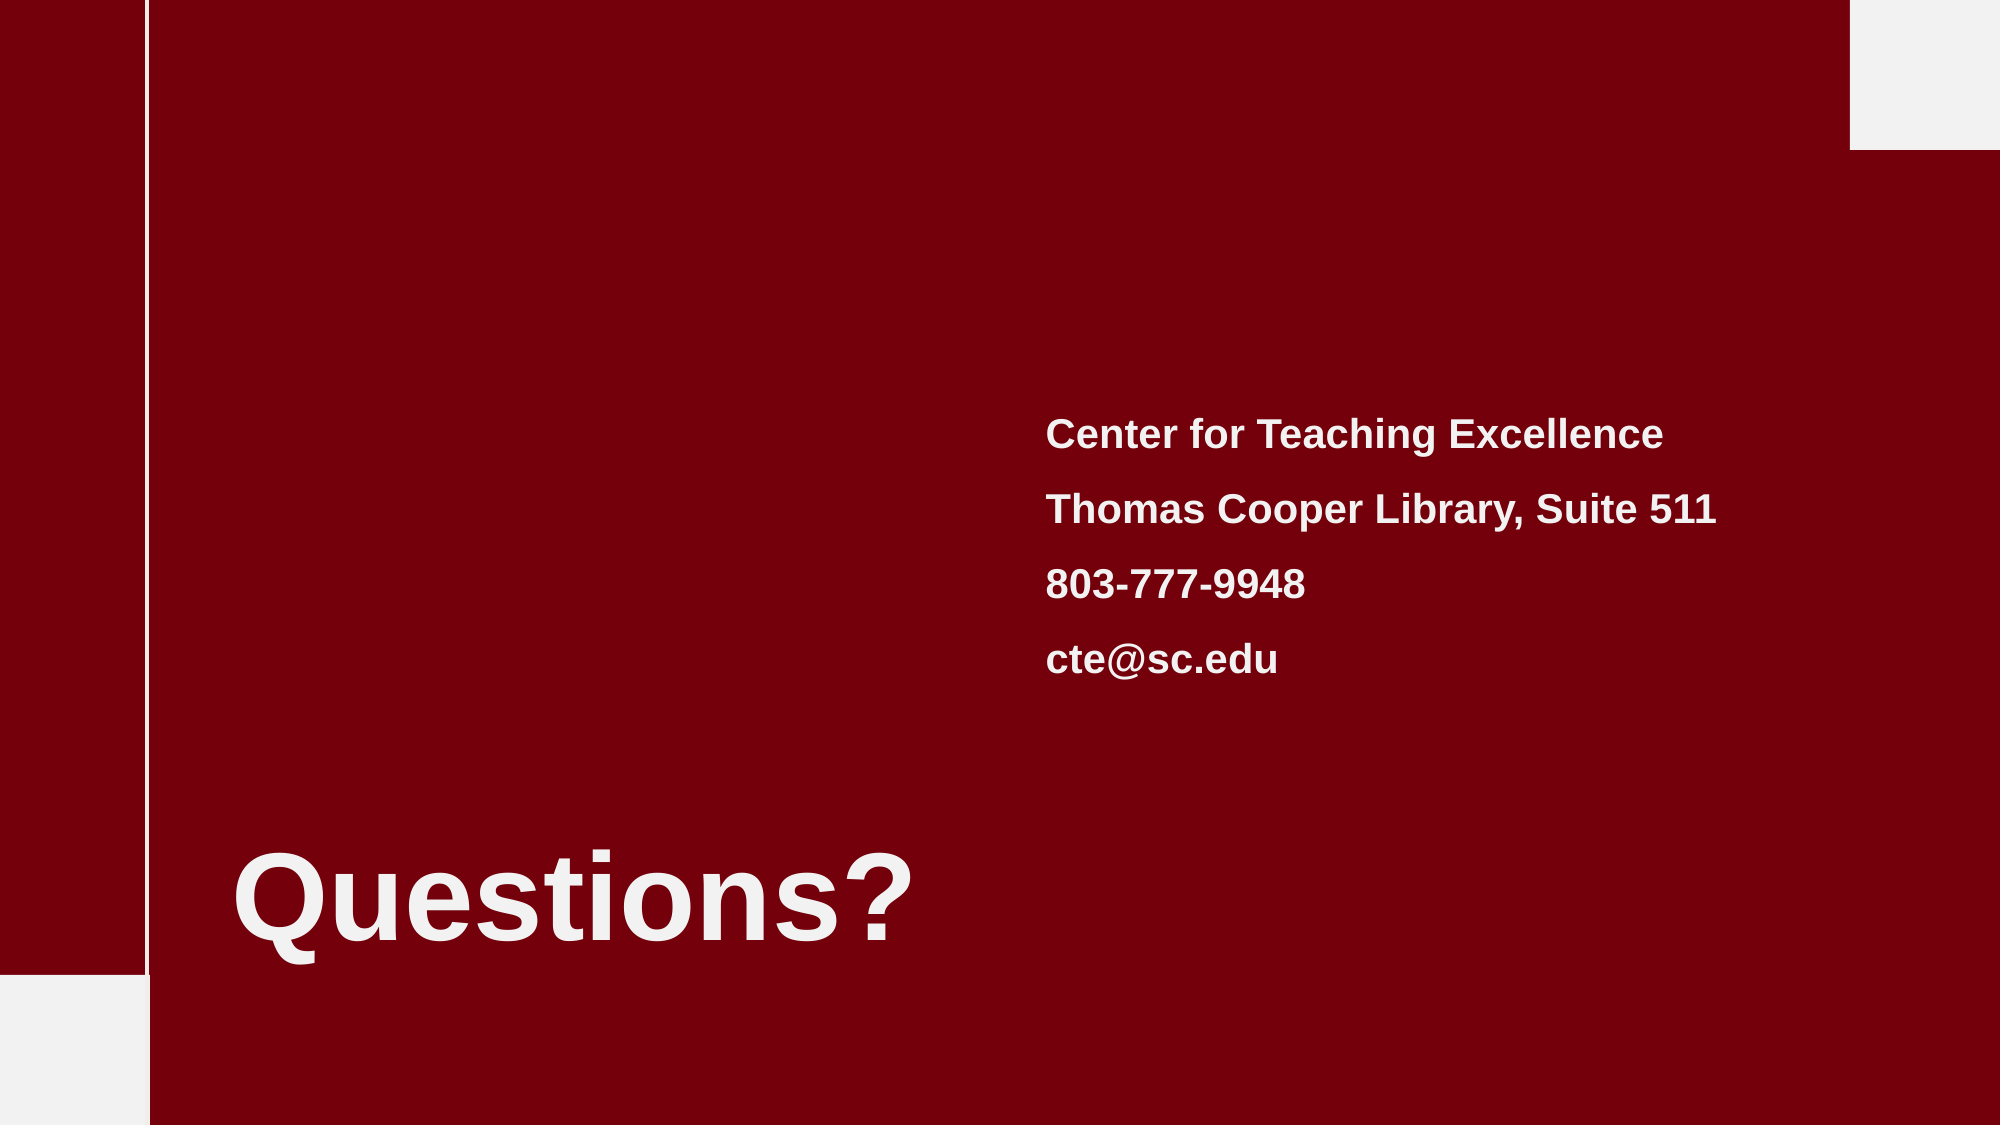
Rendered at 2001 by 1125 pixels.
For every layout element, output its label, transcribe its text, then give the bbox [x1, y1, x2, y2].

title Questions? [216, 113, 1030, 975]
list Center for Teaching Excellence Thomas Cooper Library, Suite 511 803-777-9948 cte@sc.edu [1030, 113, 1816, 975]
